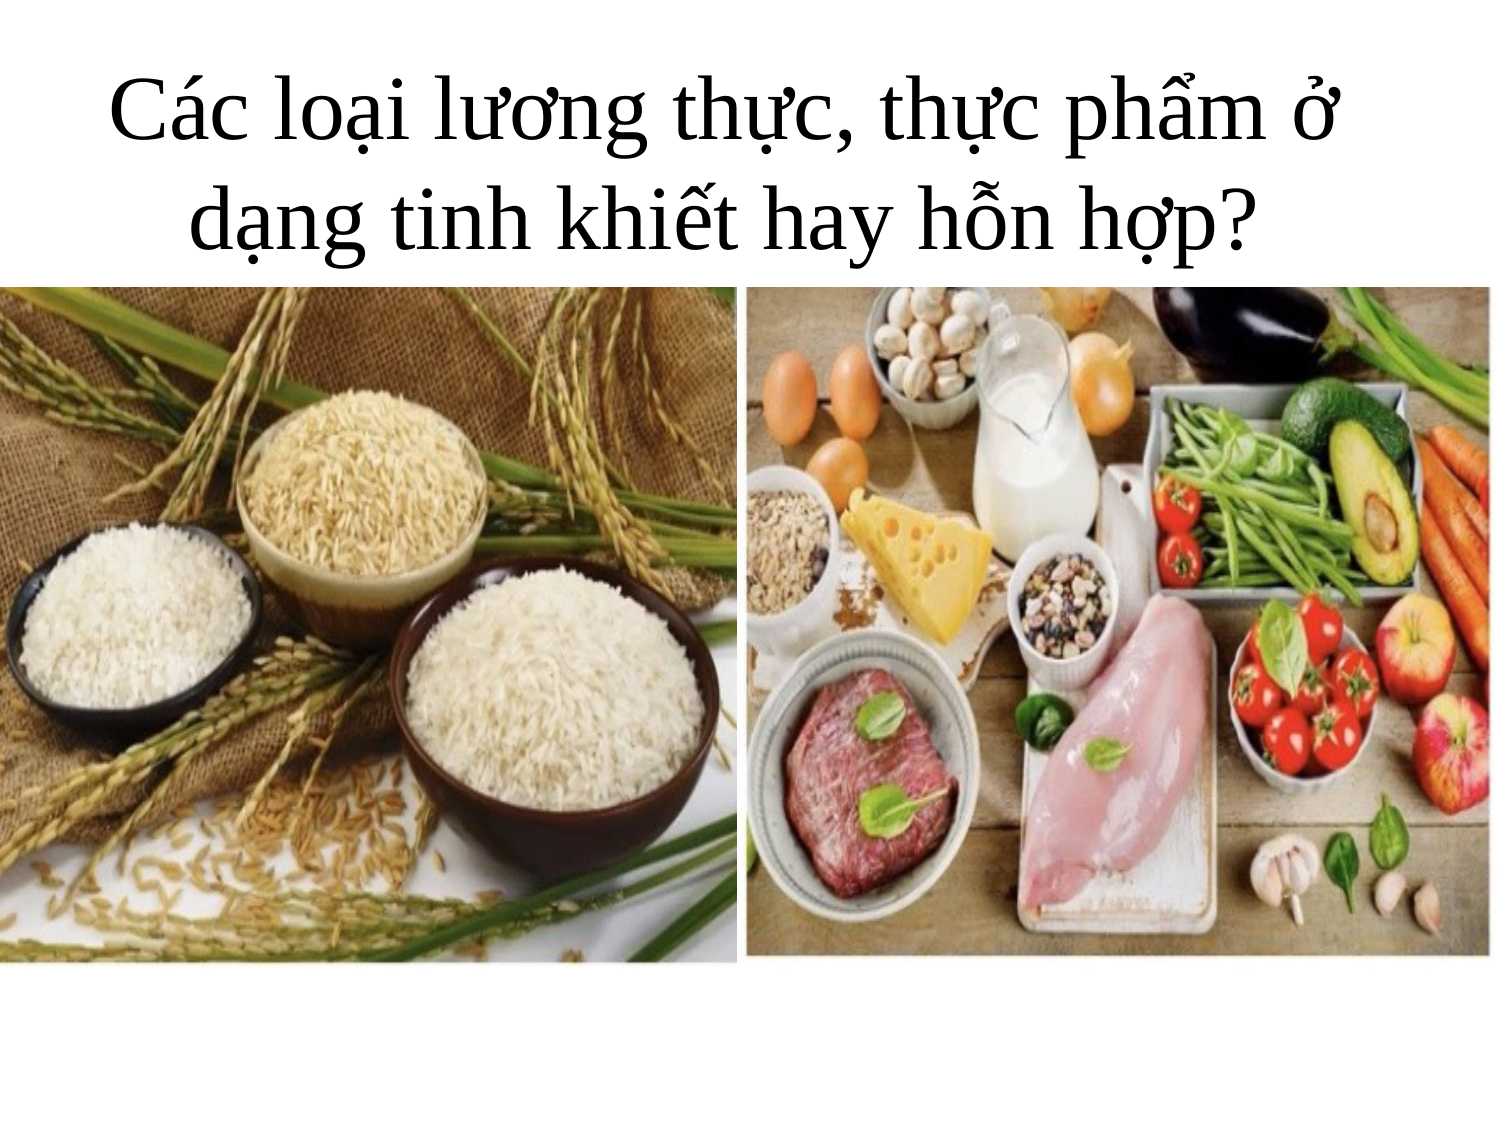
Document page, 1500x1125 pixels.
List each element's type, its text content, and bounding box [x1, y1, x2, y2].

title Các loại lương thực, thực phẩm ở dạng tinh khiết hay hỗn hợp? [87, 37, 1363, 279]
picture [0, 287, 1500, 976]
